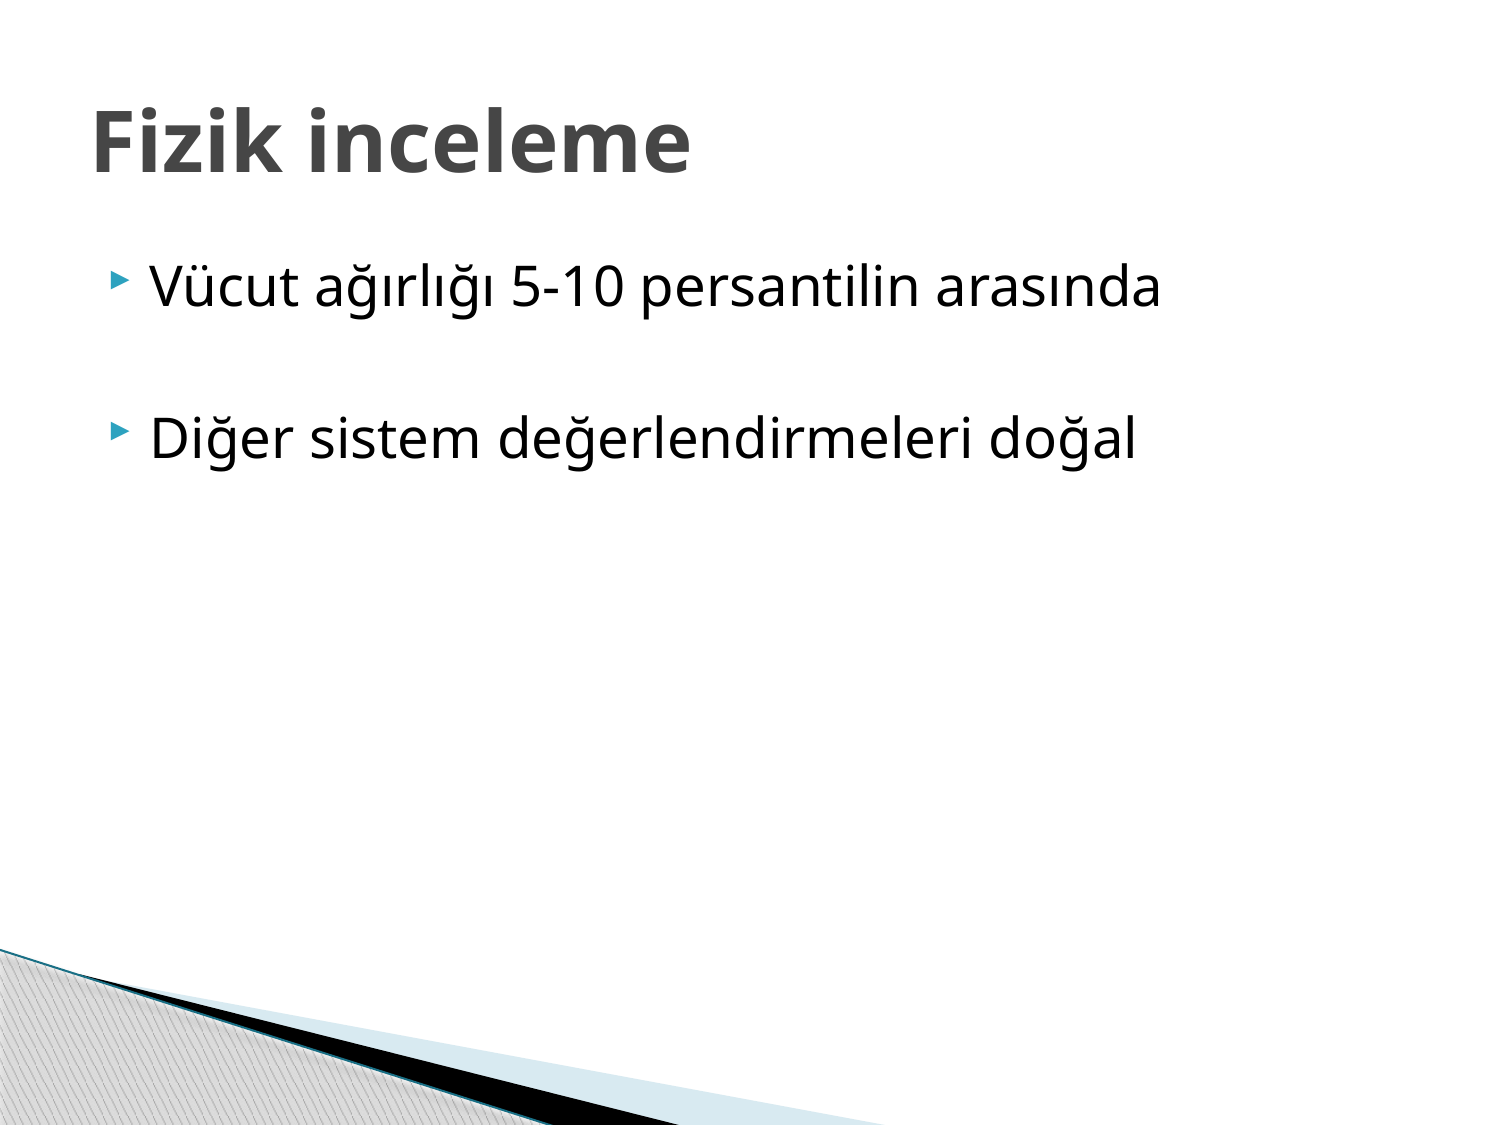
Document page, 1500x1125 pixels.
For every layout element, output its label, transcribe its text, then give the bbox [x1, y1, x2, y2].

list Vücut ağırlığı 5-10 persantilin arasında Diğer sistem değerlendirmeleri doğal [75, 243, 1425, 986]
title Fizik inceleme [75, 45, 1425, 233]
